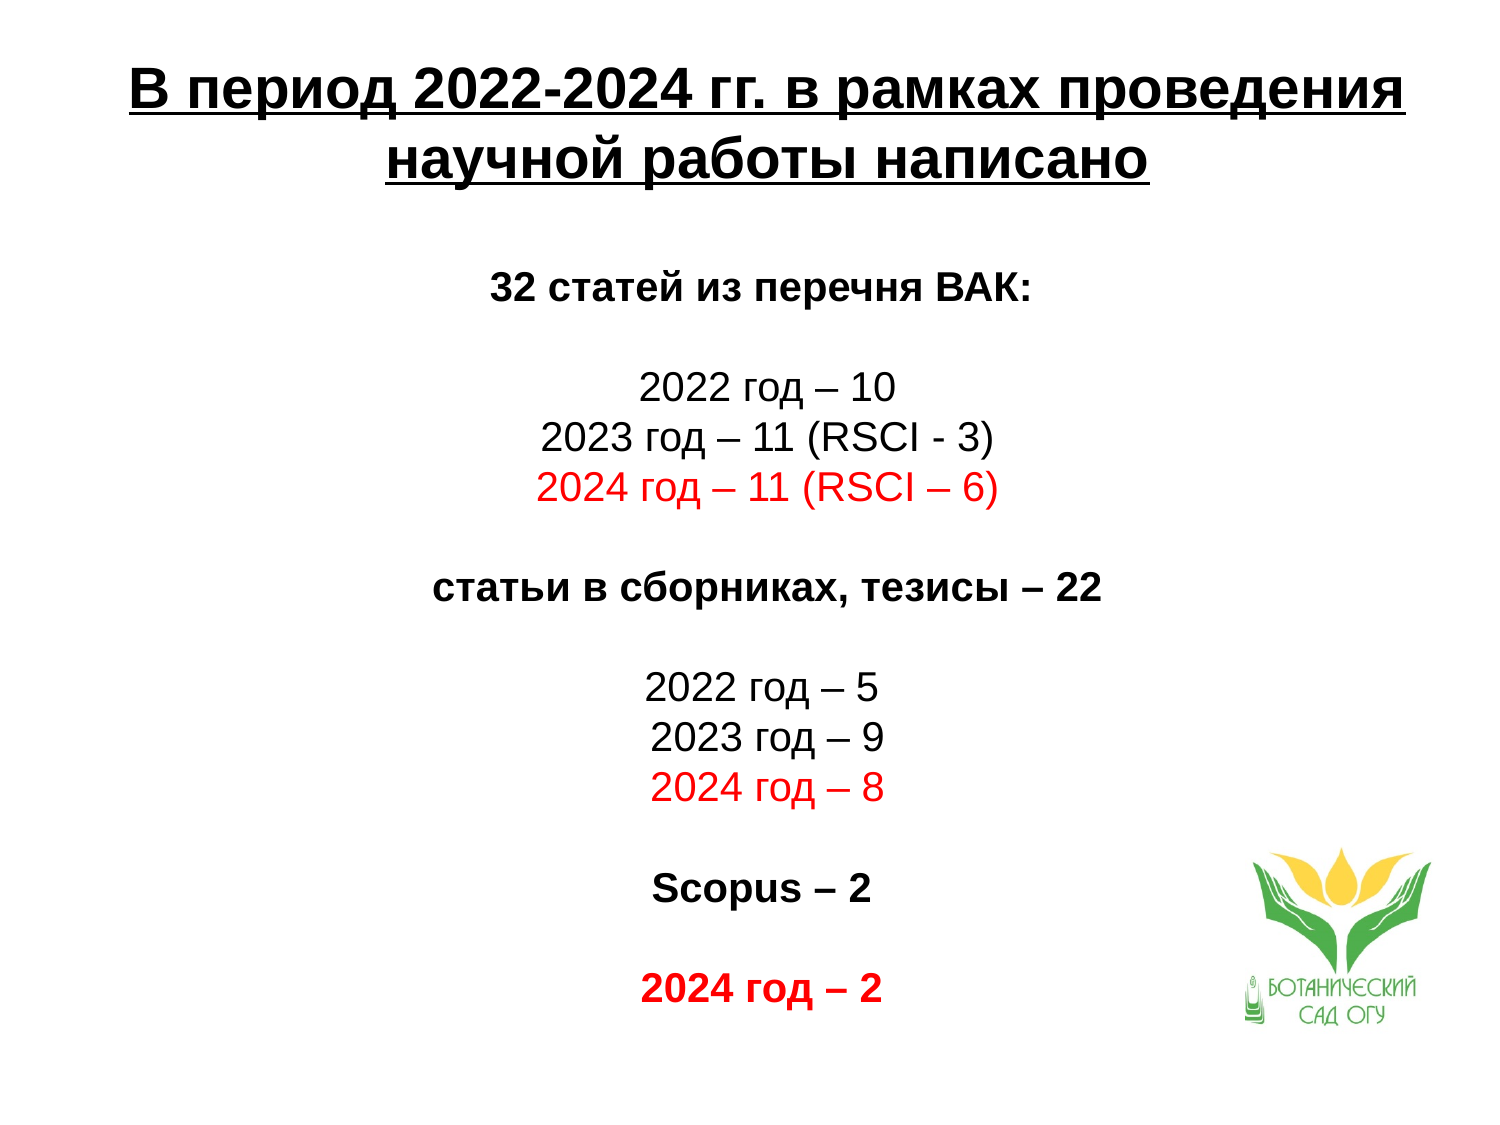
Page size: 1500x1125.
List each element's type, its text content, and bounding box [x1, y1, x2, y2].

picture [1245, 836, 1442, 1064]
text_box В период 2022-2024 гг. в рамках проведения научной работы написано 32 статей из перечня ВАК: 2022 год – 10 2023 год – 11 (RSCI - 3) 2024 год – 11 (RSCI – 6) статьи в сборниках, тезисы – 22 2022 год – 5 2023 год – 9 2024 год – 8 Scopus – 2 2024 год – 2 [93, 42, 1442, 1125]
